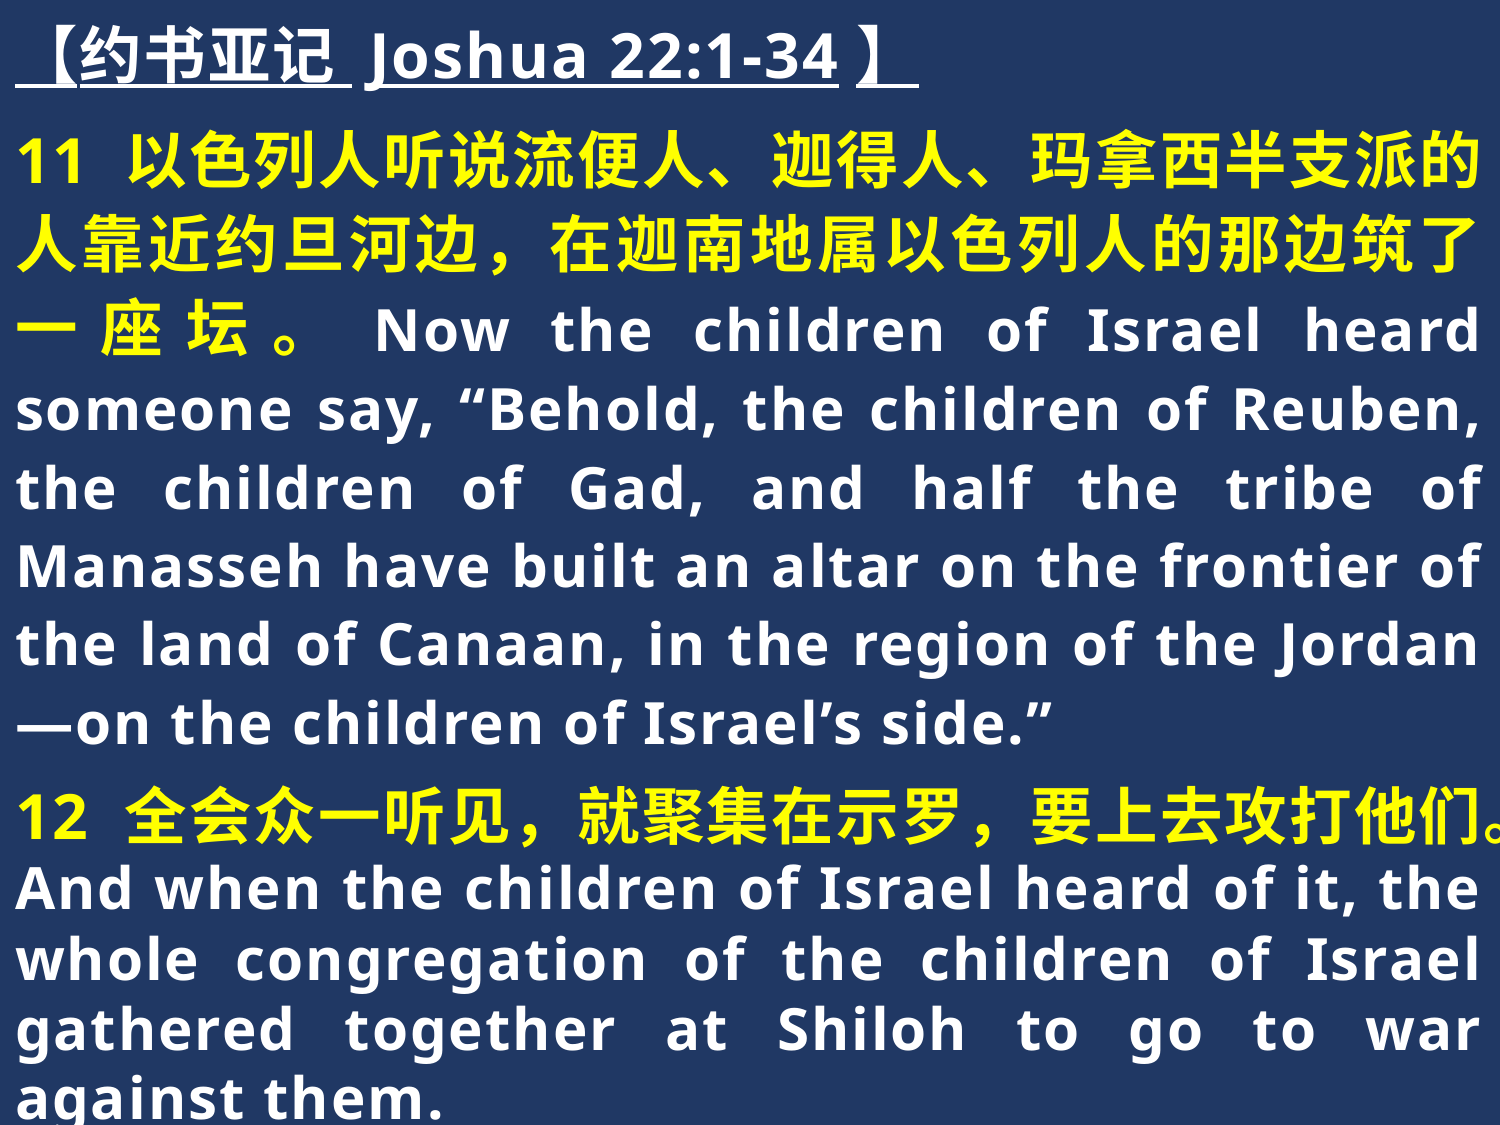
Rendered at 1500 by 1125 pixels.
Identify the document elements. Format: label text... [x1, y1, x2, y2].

list 【约书亚记 Joshua 22:1-34】 11 以色列人听说流便人、迦得人、玛拿西半支派的人靠近约旦河边，在迦南地属以色列人的那边筑了一座坛。Now the children of Israel heard someone say, “Behold, the children of Reuben, the children of Gad, and half the tribe of Manasseh have built an altar on the frontier of the land of Canaan, in the region of the Jordan—on the children of Israel’s side.” 12 全会众一听见，就聚集在示罗，要上去攻打他们。And when the children of Israel heard of it, the whole congregation of the children of Israel gathered together at Shiloh to go to war against them. [0, 0, 1500, 1125]
